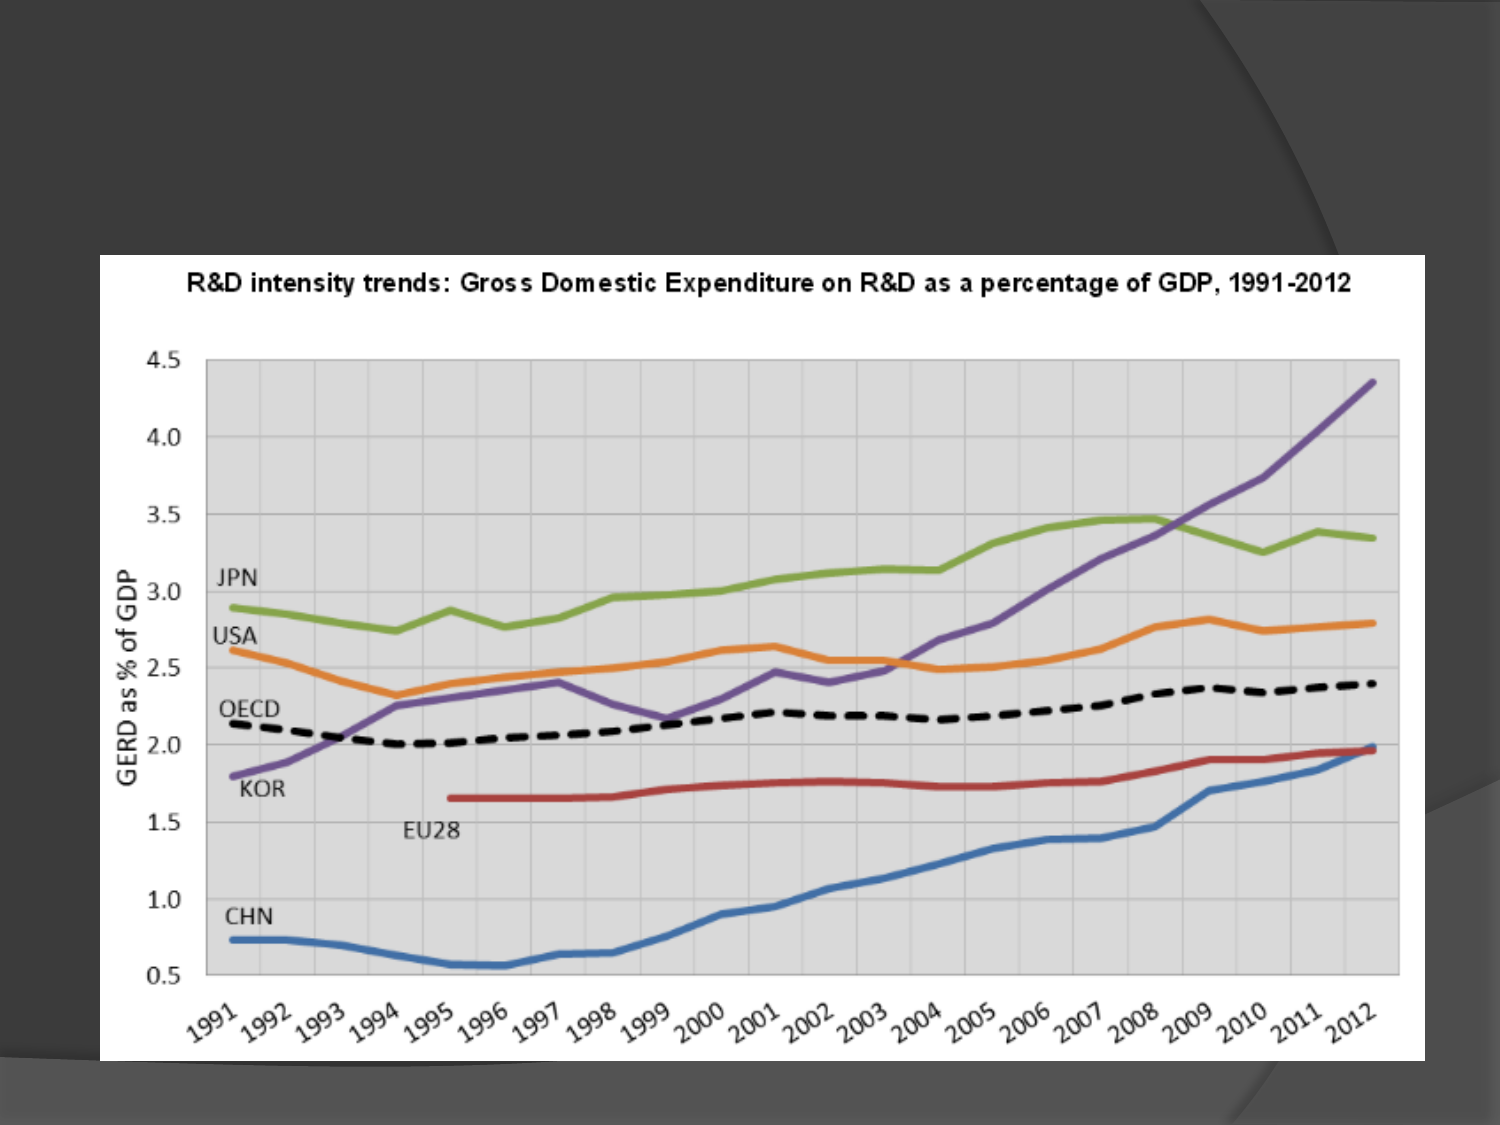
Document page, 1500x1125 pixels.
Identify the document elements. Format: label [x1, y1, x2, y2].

picture [100, 255, 1425, 1062]
